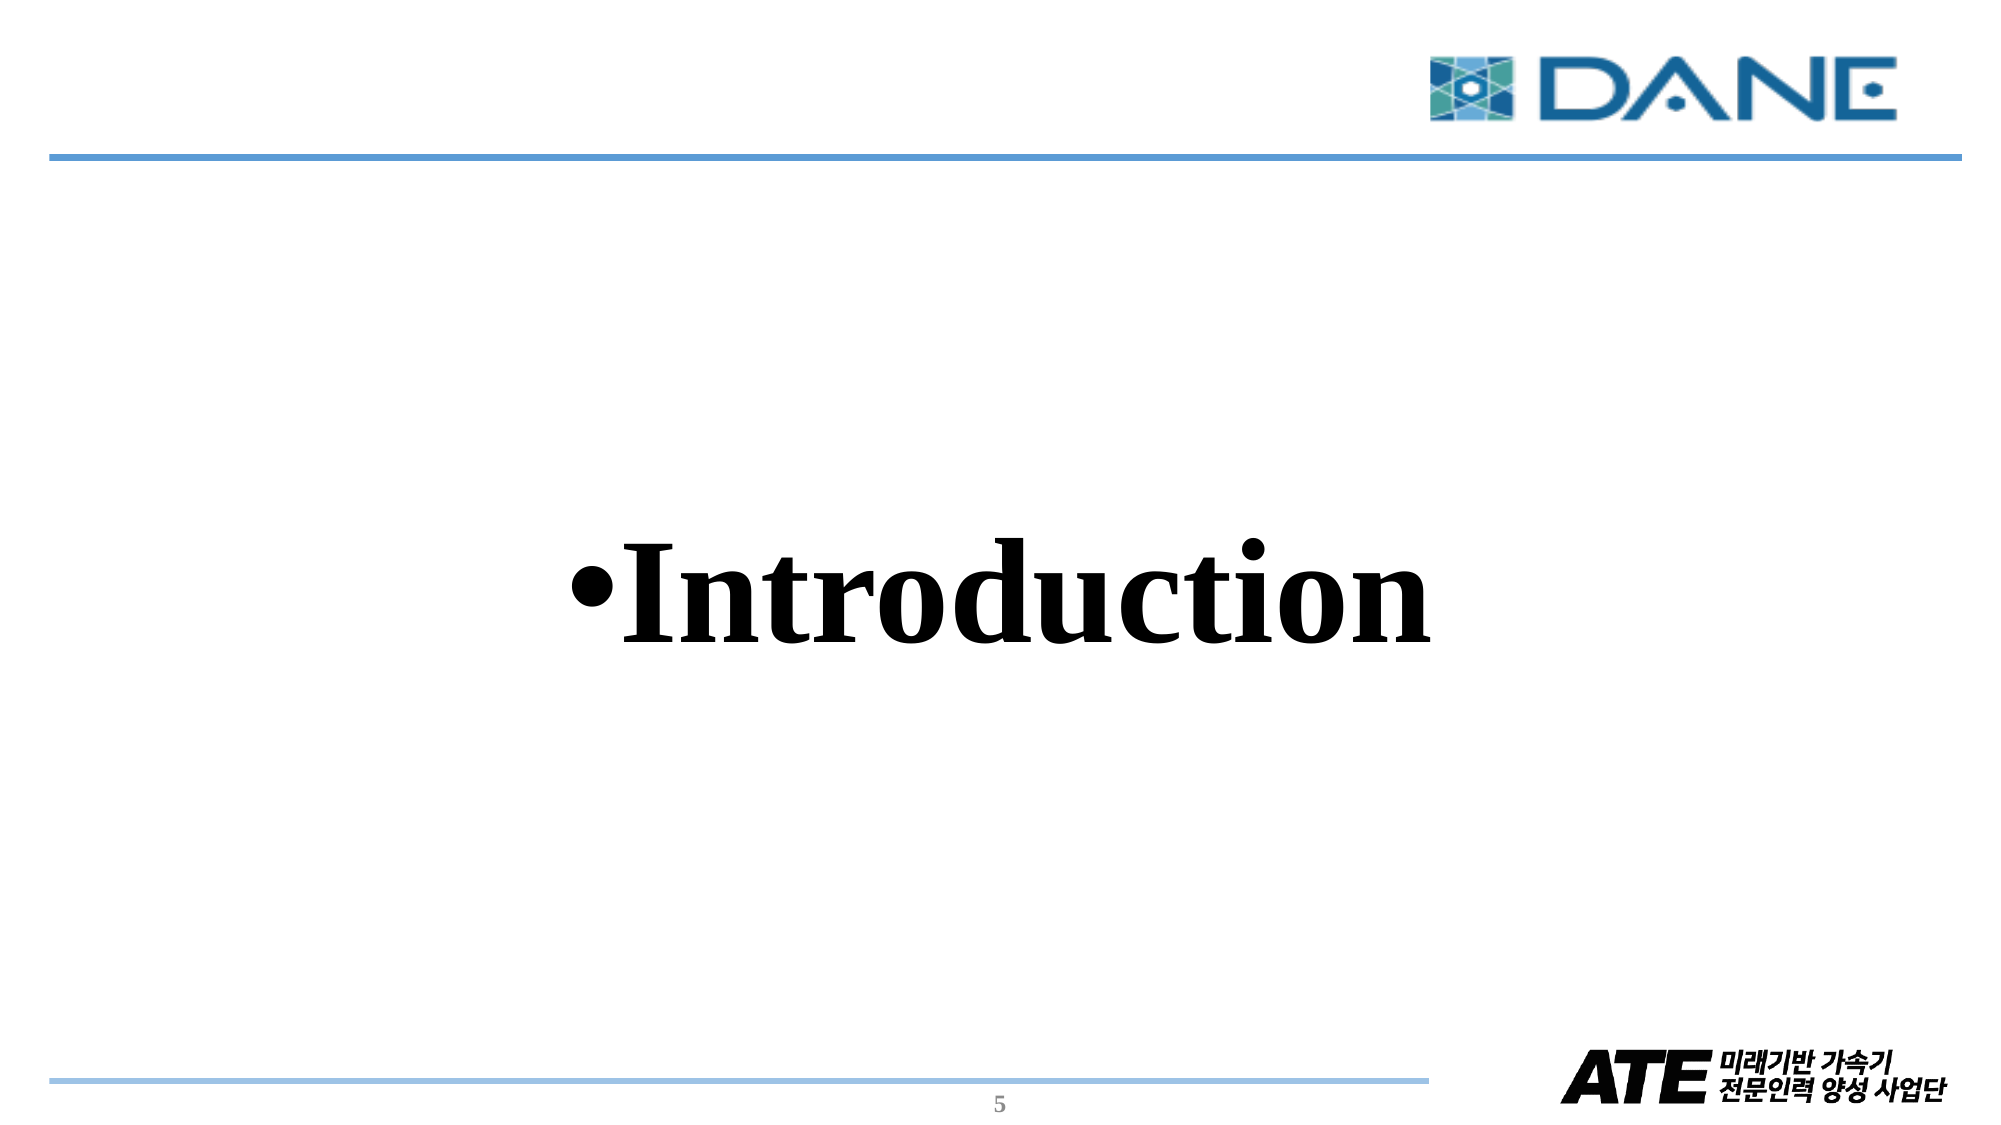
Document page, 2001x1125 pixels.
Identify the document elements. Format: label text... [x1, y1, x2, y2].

picture [1430, 46, 1910, 131]
list Introduction [287, 505, 1713, 924]
slide_number 5 [774, 1072, 1225, 1125]
picture [1552, 1028, 1963, 1125]
